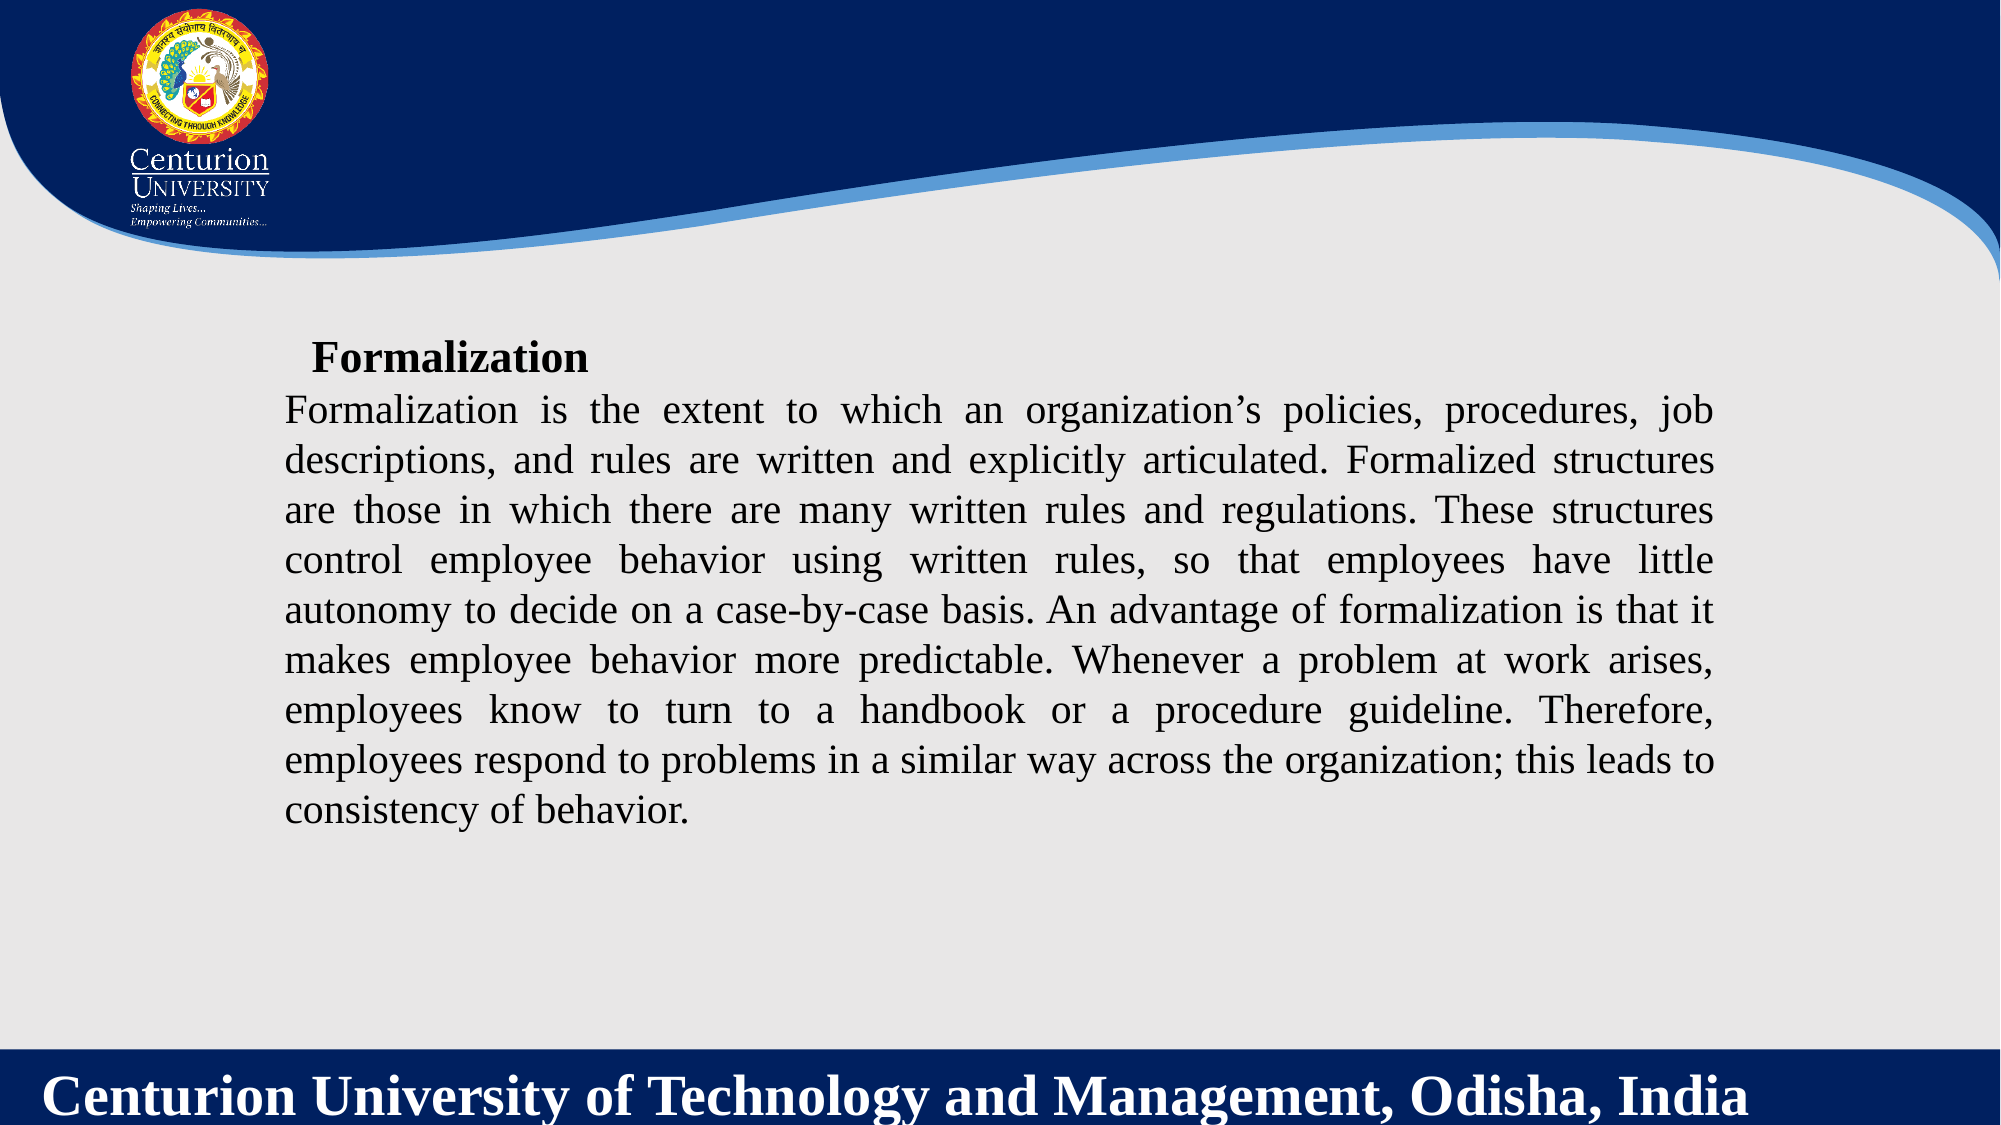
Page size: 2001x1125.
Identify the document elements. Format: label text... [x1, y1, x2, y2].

picture [126, 5, 272, 231]
text_box Formalization Formalization is the extent to which an organization’s policies, procedures, job descriptions, and rules are written and explicitly articulated. Formalized structures are those in which there are many written rules and regulations. These structures control employee behavior using written rules, so that employees have little autonomy to decide on a case-by-case basis. An advantage of formalization is that it makes employee behavior more predictable. Whenever a problem at work arises, employees know to turn to a handbook or a procedure guideline. Therefore, employees respond to problems in a similar way across the organization; this leads to consistency of behavior. [269, 319, 1731, 840]
